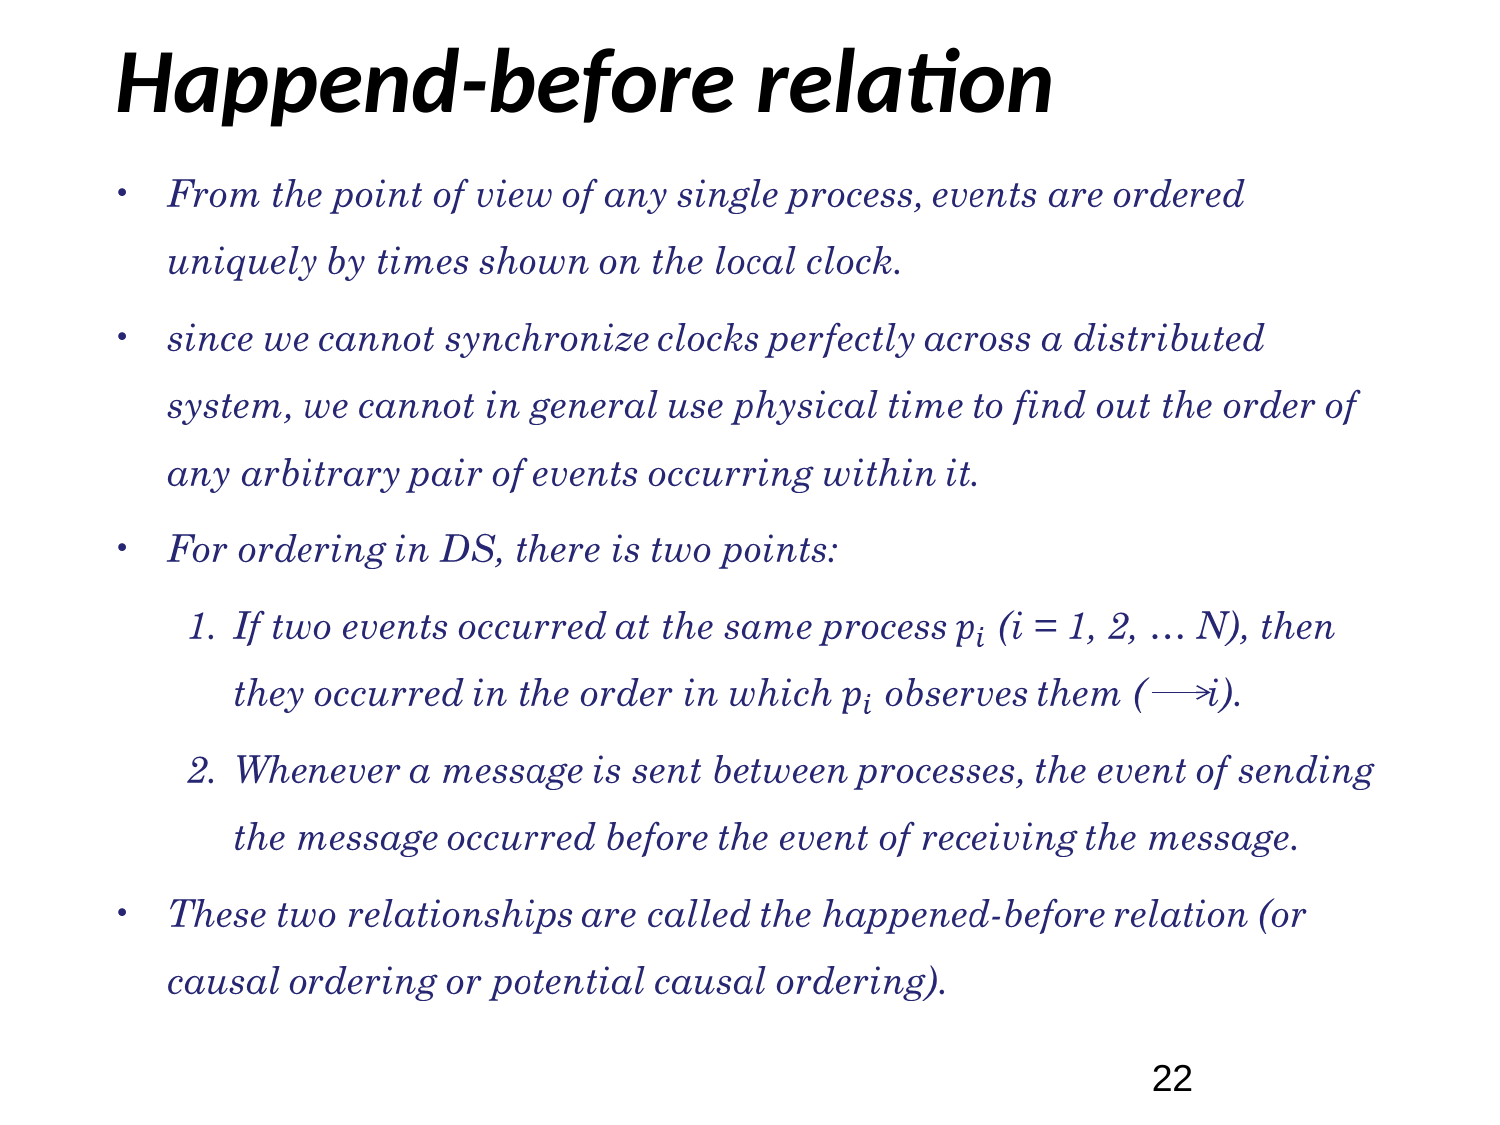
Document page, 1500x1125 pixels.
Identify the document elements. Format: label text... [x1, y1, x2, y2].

title Happend-before relation [100, 25, 1483, 126]
slide_number 22/71 [1080, 1035, 1431, 1106]
list [88, 149, 1412, 1035]
